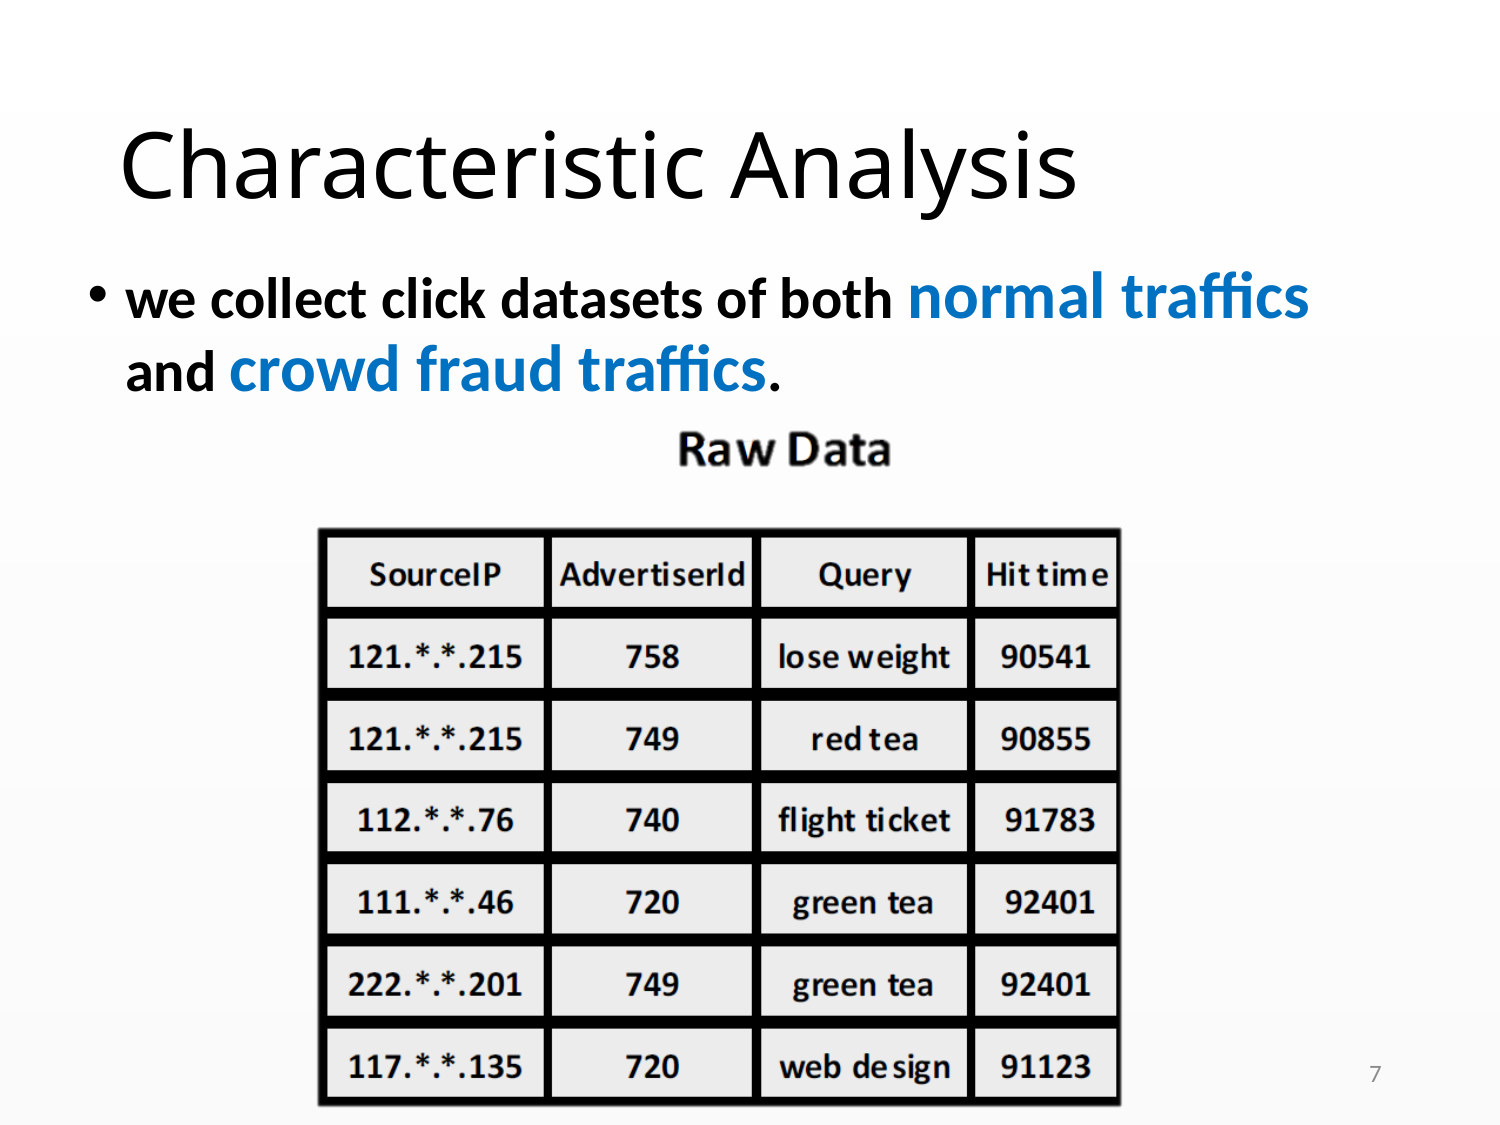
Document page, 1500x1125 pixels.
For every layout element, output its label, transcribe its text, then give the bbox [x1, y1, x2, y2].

picture [304, 419, 1134, 1118]
list we collect click datasets of both normal traffics and crowd fraud traffics. [72, 253, 1367, 968]
slide_number 7 [1134, 1042, 1397, 1103]
title Characteristic Analysis [103, 59, 1397, 278]
